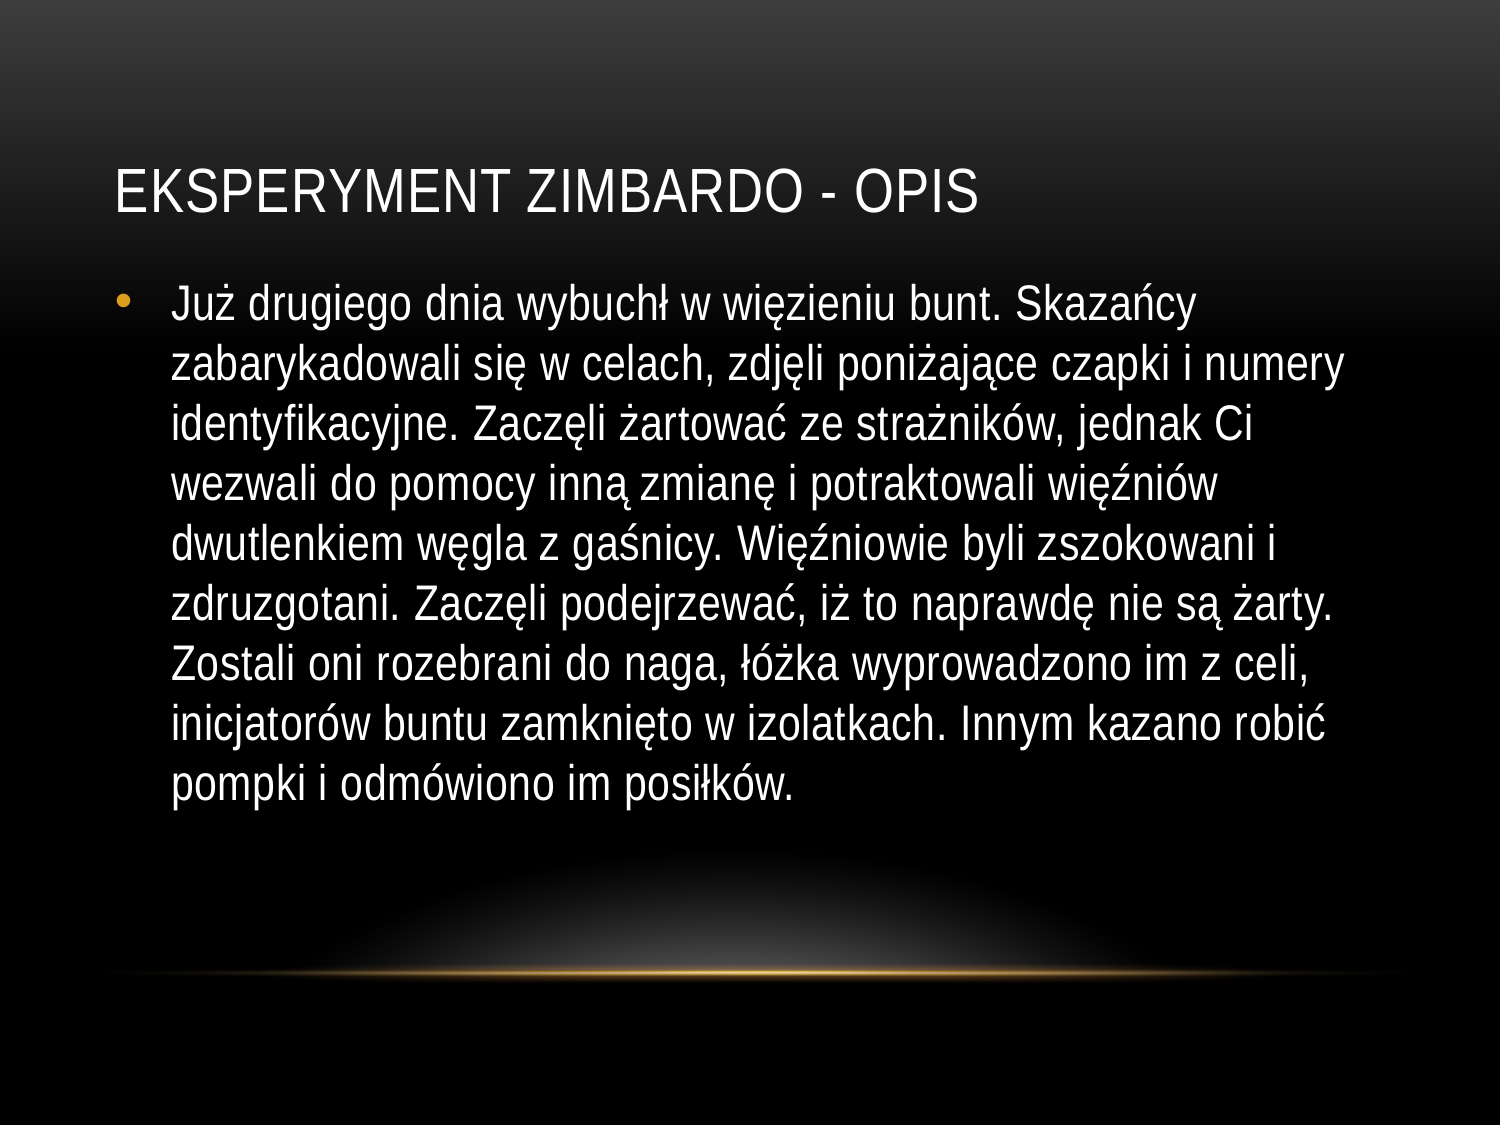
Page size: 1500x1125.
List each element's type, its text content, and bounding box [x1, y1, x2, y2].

title EKSPERYMENT ZIMBARDO - OPIS [99, 45, 1400, 233]
list Już drugiego dnia wybuchł w więzieniu bunt. Skazańcy zabarykadowali się w celach, zdjęli poniżające czapki i numery identyfikacyjne. Zaczęli żartować ze strażników, jednak Ci wezwali do pomocy inną zmianę i potraktowali więźniów dwutlenkiem węgla z gaśnicy. Więźniowie byli zszokowani i zdruzgotani. Zaczęli podejrzewać, iż to naprawdę nie są żarty. Zostali oni rozebrani do naga, łóżka wyprowadzono im z celi, inicjatorów buntu zamknięto w izolatkach. Innym kazano robić pompki i odmówiono im posiłków. [99, 262, 1400, 938]
picture [0, 0, 1500, 1125]
